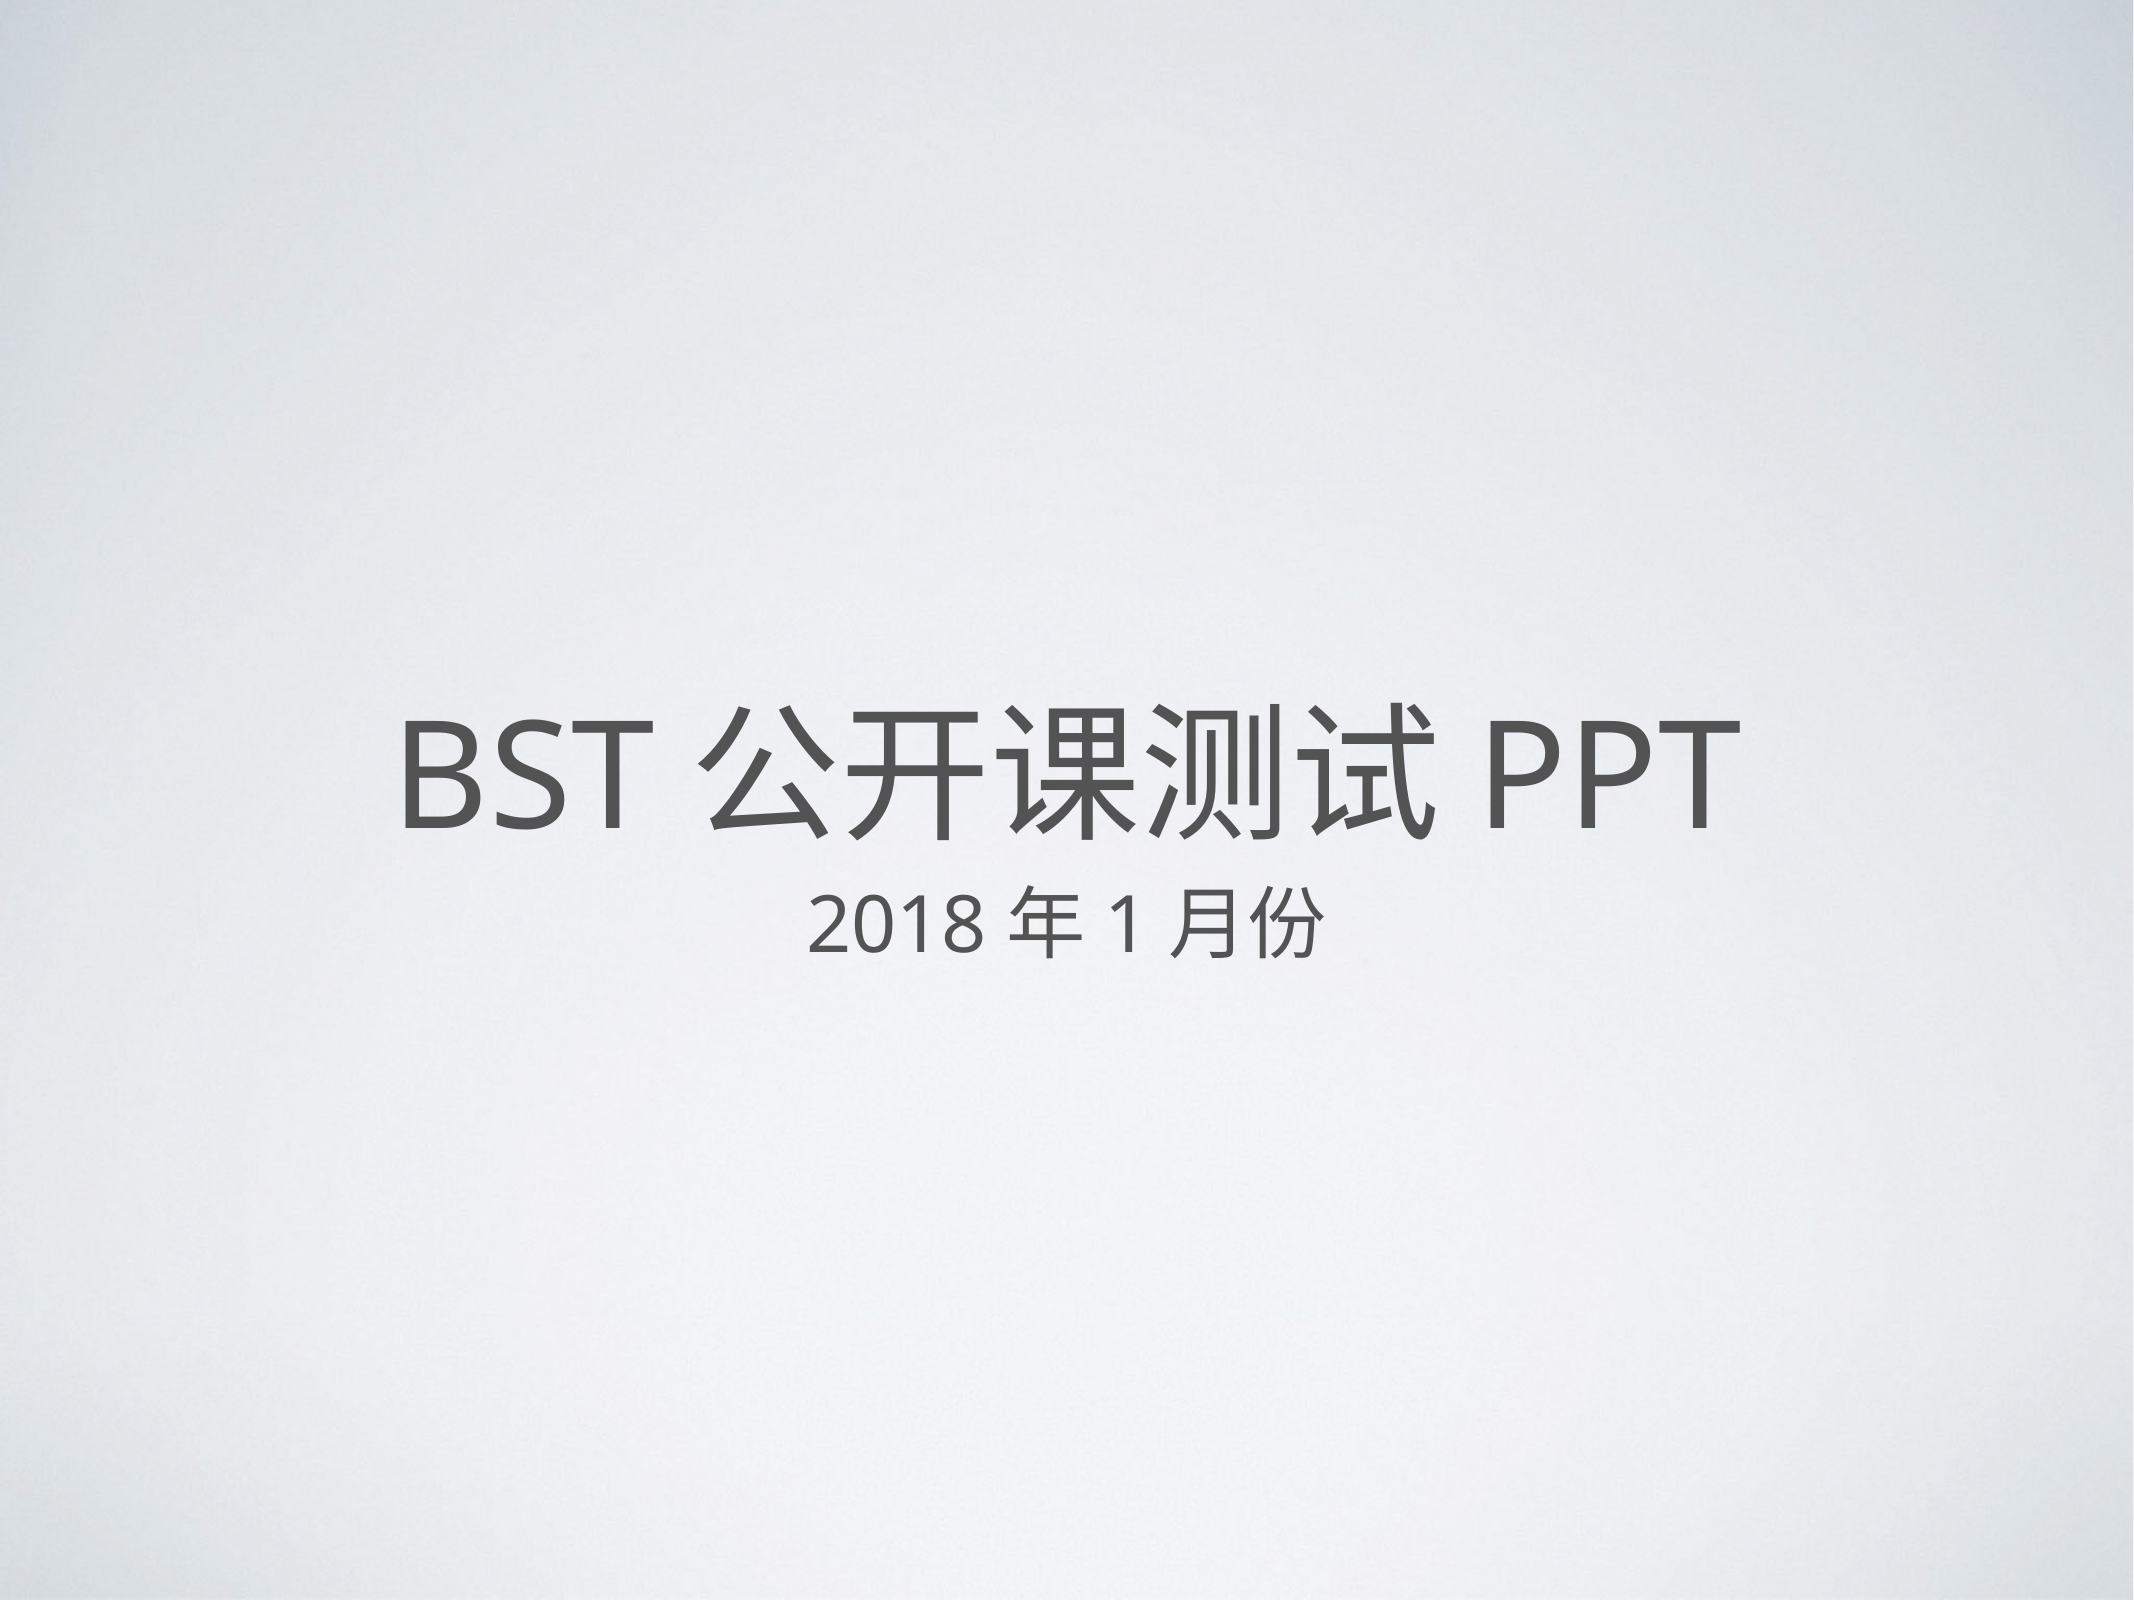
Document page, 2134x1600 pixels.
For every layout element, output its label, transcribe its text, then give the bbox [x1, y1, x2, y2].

subtitle 2018年1月份 [57, 864, 2076, 1078]
picture [0, 0, 2134, 1600]
title BST公开课测试PPT [57, 334, 2076, 864]
